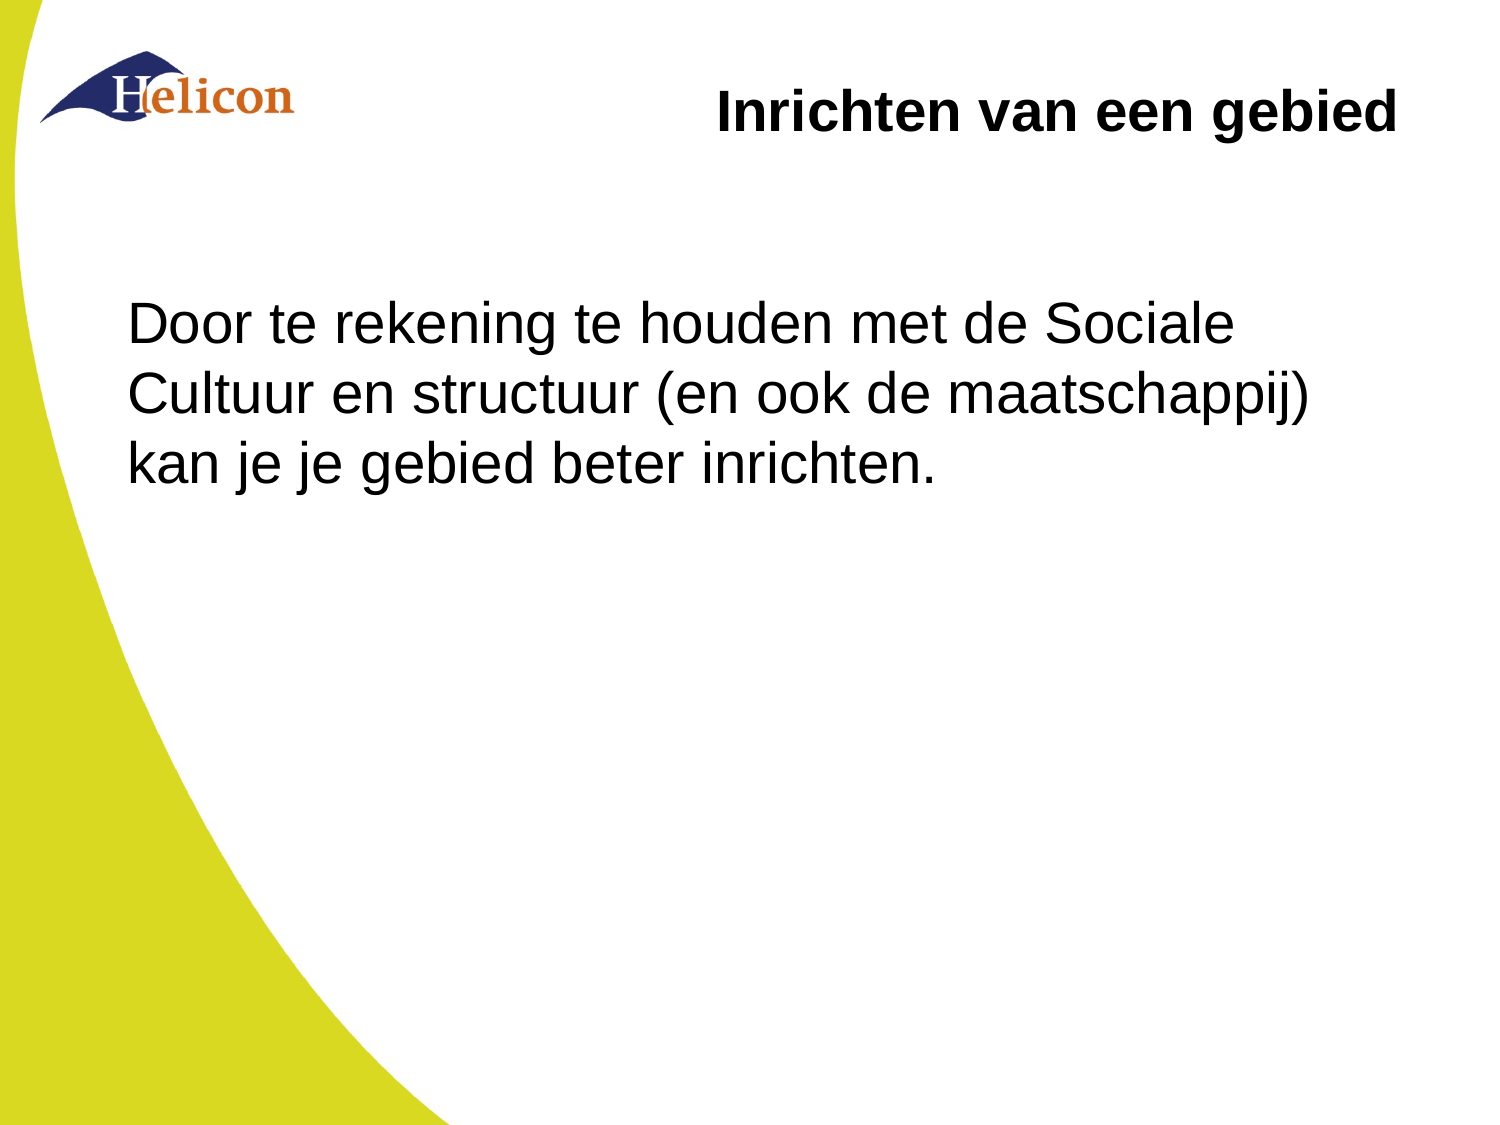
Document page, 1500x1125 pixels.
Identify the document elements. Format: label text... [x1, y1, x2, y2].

title Inrichten van een gebied [324, 54, 1415, 161]
picture [0, 0, 1500, 1125]
list Door te rekening te houden met de Sociale Cultuur en structuur (en ook de maatschappij) kan je je gebied beter inrichten. [112, 196, 1425, 1005]
